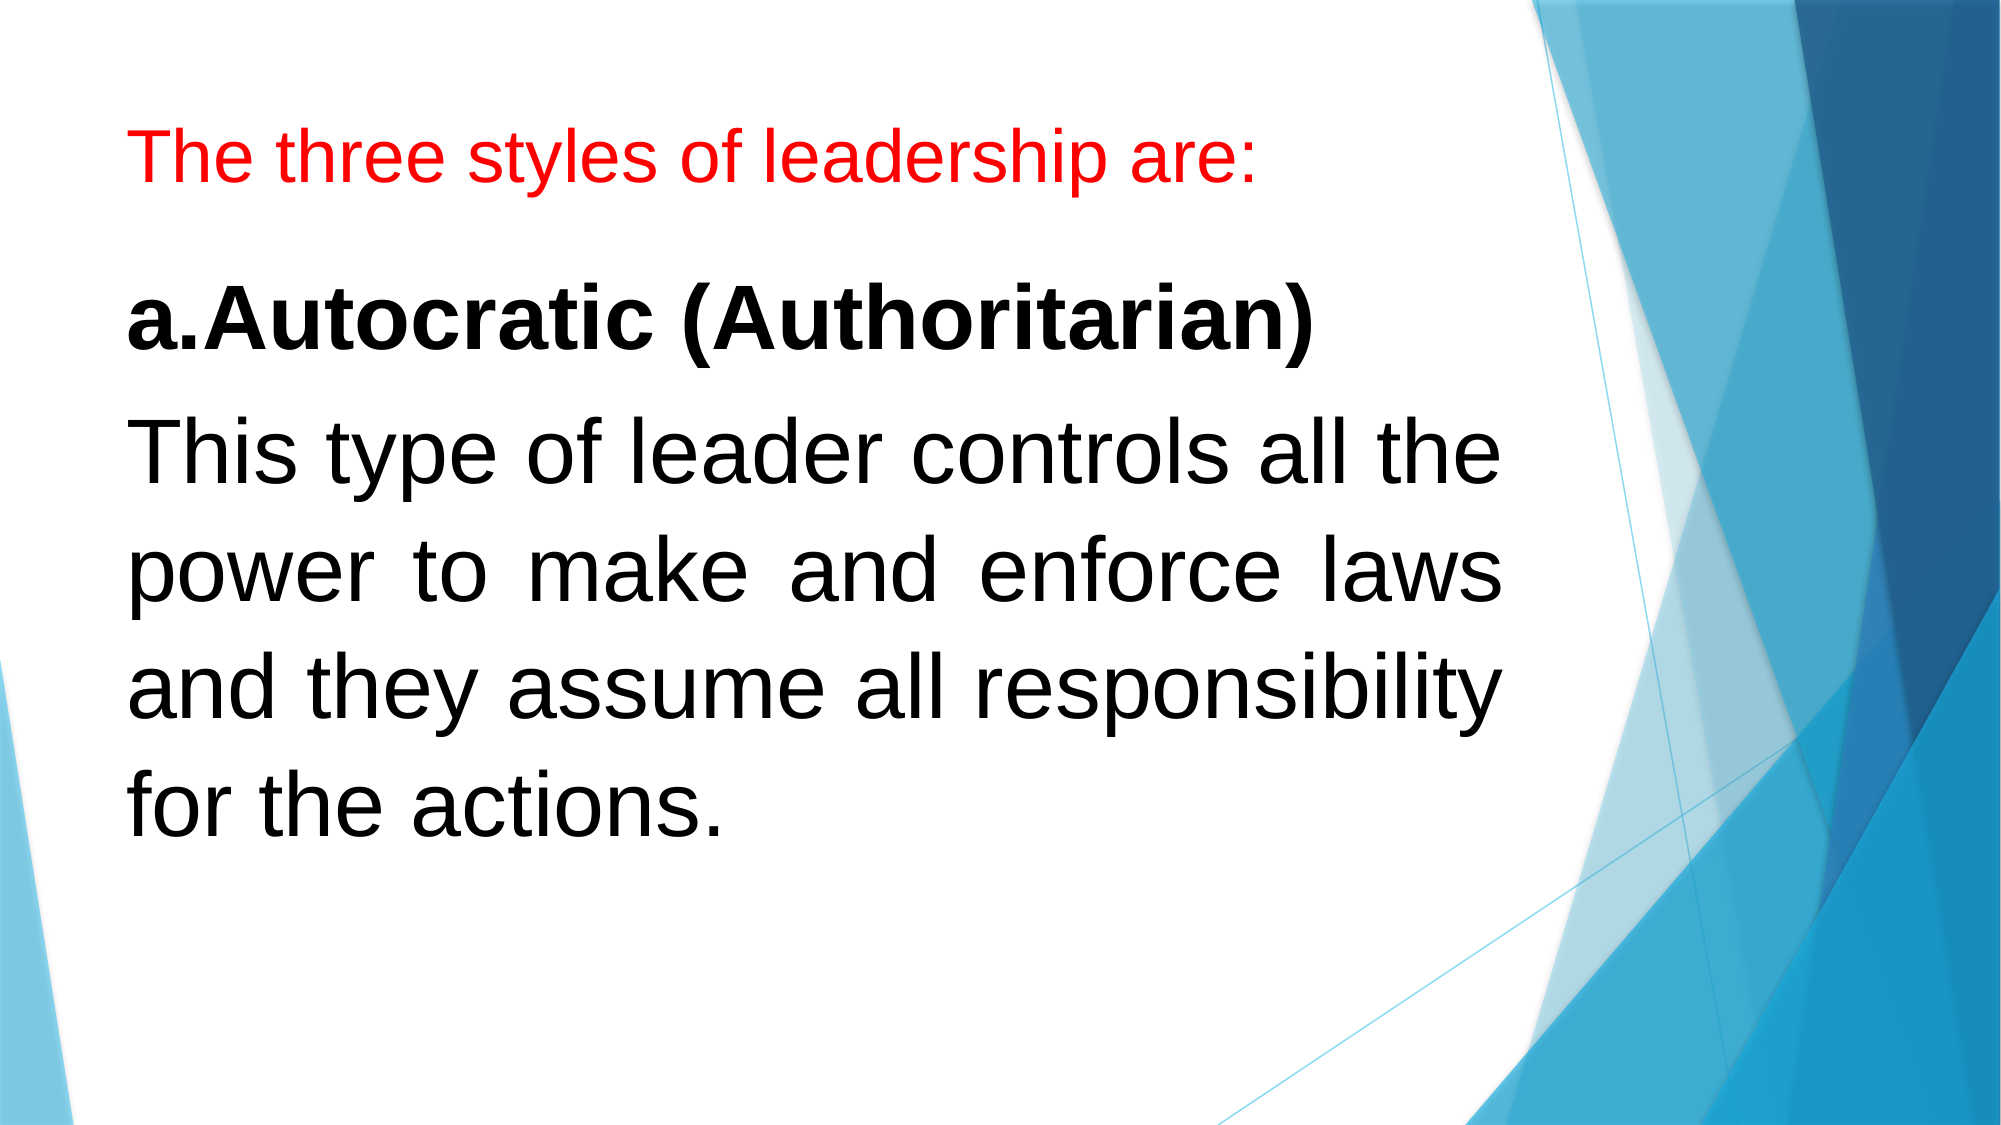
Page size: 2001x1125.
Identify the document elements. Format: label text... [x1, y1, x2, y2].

title The three styles of leadership are: [111, 99, 1522, 224]
list a.Autocratic (Authoritarian) This type of leader controls all the power to make and enforce laws and they assume all responsibility for the actions. [111, 242, 1522, 880]
